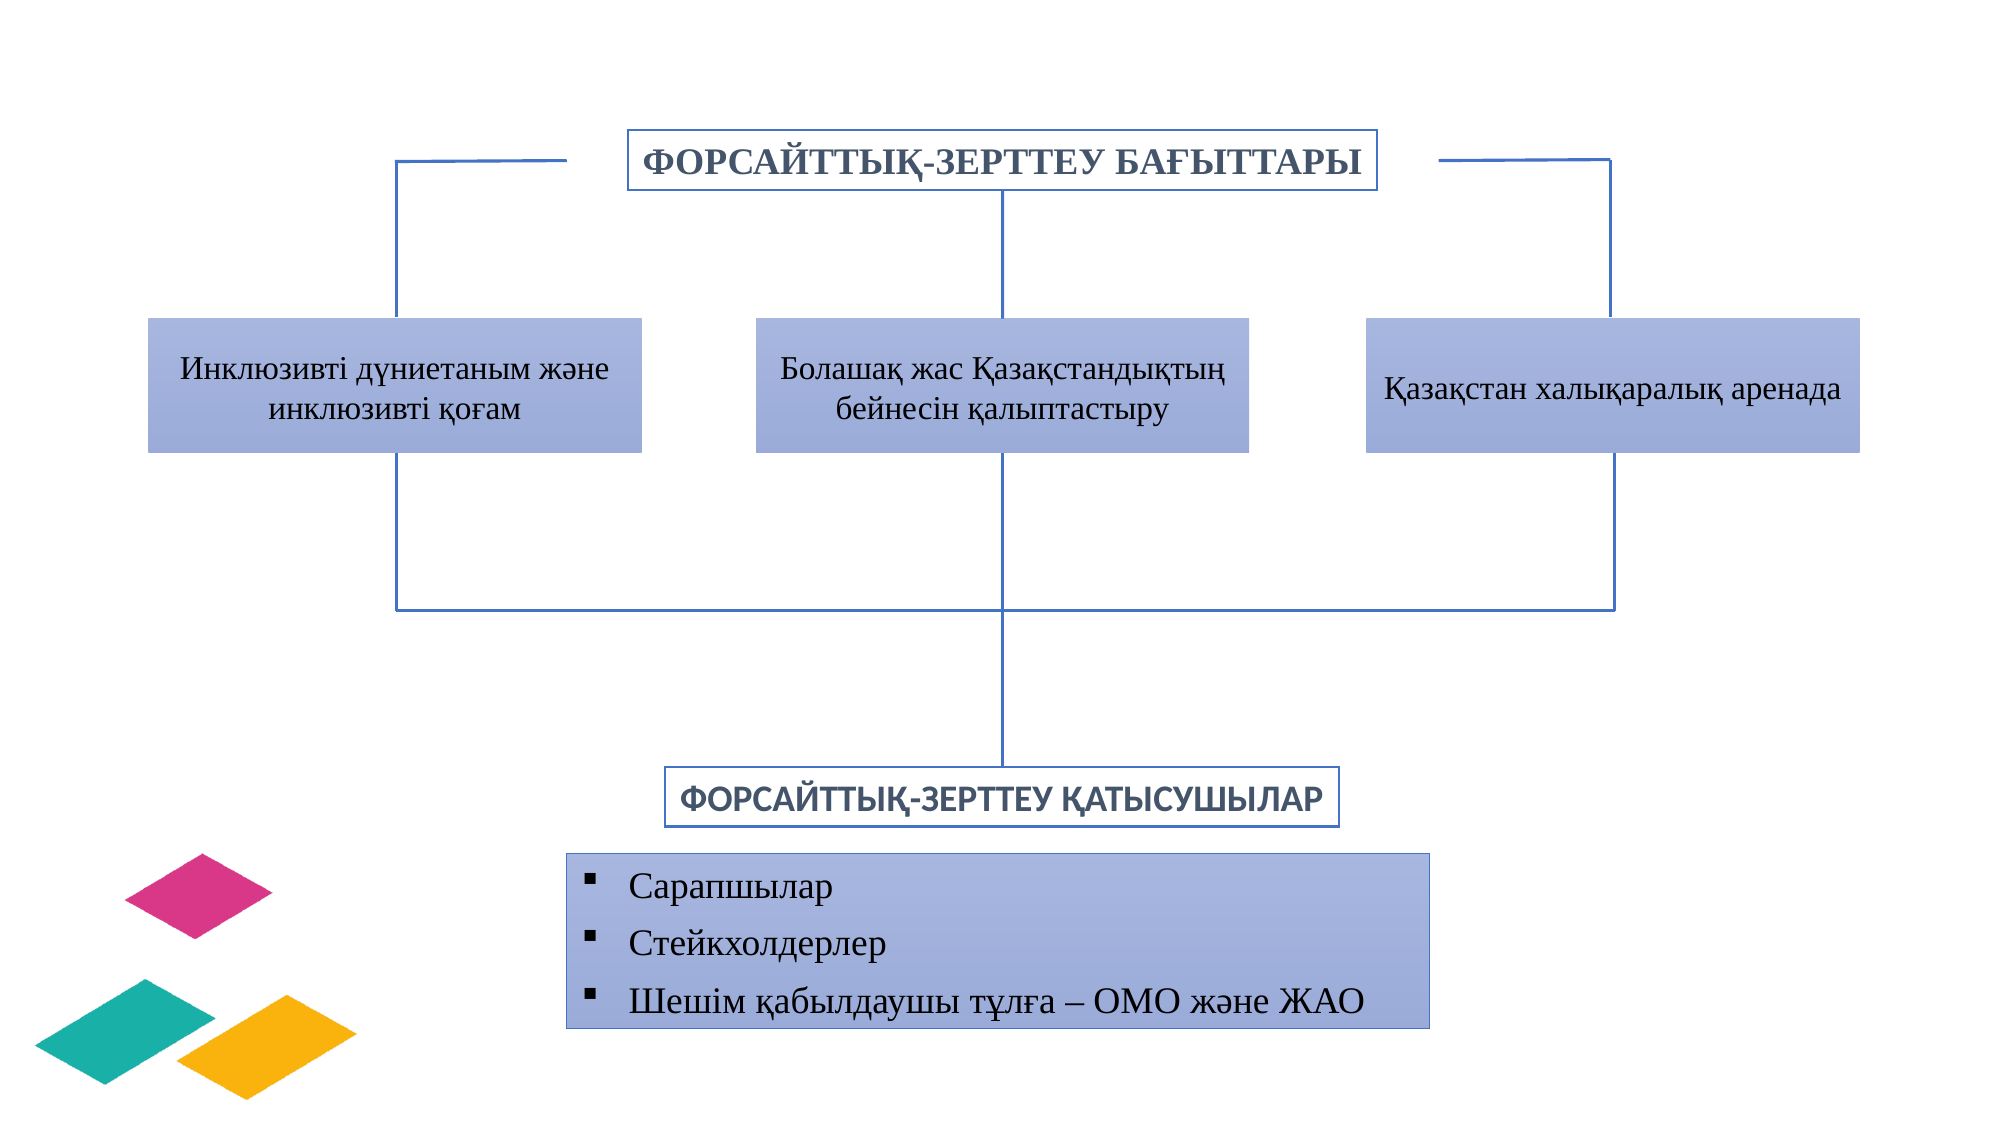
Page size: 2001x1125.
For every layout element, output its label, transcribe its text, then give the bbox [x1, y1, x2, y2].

text_box Сарапшылар Стейкхолдерлер Шешім қабылдаушы тұлға – ОМО және ЖАО [566, 853, 1430, 1029]
text_box Инклюзивті дүниетаным және инклюзивті қоғам [148, 318, 642, 453]
text_box ФОРСАЙТТЫҚ-ЗЕРТТЕУ БАҒЫТТАРЫ [627, 129, 1378, 191]
text_box Болашақ жас Қазақстандықтың бейнесін қалыптастыру [755, 318, 1250, 453]
picture [34, 853, 357, 1100]
text_box ФОРСАЙТТЫҚ-ЗЕРТТЕУ ҚАТЫСУШЫЛАР [664, 766, 1340, 828]
text_box Қазақстан халықаралық аренада [1366, 318, 1860, 453]
